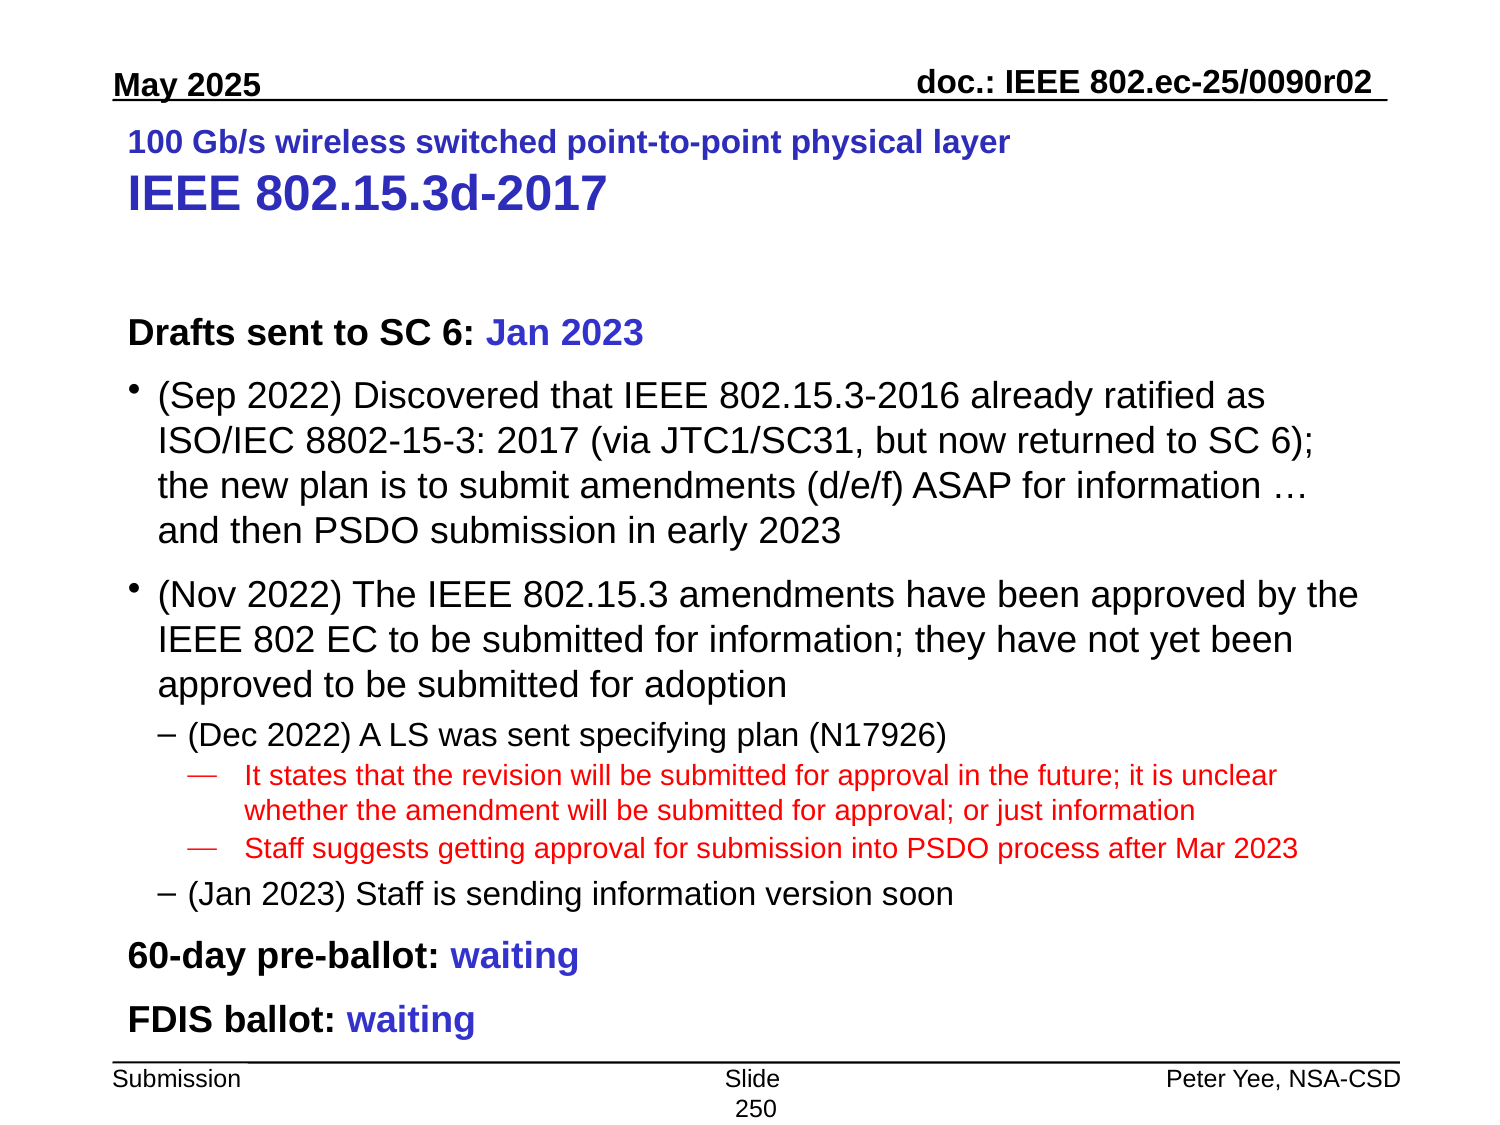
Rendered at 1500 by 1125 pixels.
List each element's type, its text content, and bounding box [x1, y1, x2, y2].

title 100 Gb/s wireless switched point-to-point physical layer IEEE 802.15.3d-2017 [112, 112, 1388, 288]
list Drafts sent to SC 6: Jan 2023 (Sep 2022) Discovered that IEEE 802.15.3-2016 already ratified as ISO/IEC 8802-15-3: 2017 (via JTC1/SC31, but now returned to SC 6); the new plan is to submit amendments (d/e/f) ASAP for information … and then PSDO submission in early 2023 (Nov 2022) The IEEE 802.15.3 amendments have been approved by the IEEE 802 EC to be submitted for information; they have not yet been approved to be submitted for adoption (Dec 2022) A LS was sent specifying plan (N17926) It states that the revision will be submitted for approval in the future; it is unclear whether the amendment will be submitted for approval; or just information Staff suggests getting approval for submission into PSDO process after Mar 2023 (Jan 2023) Staff is sending information version soon 60-day pre-ballot: waiting FDIS ballot: waiting [112, 299, 1388, 975]
slide_number Slide 250 [709, 1061, 803, 1093]
footer Peter Yee, NSA-CSD [1164, 1061, 1402, 1093]
